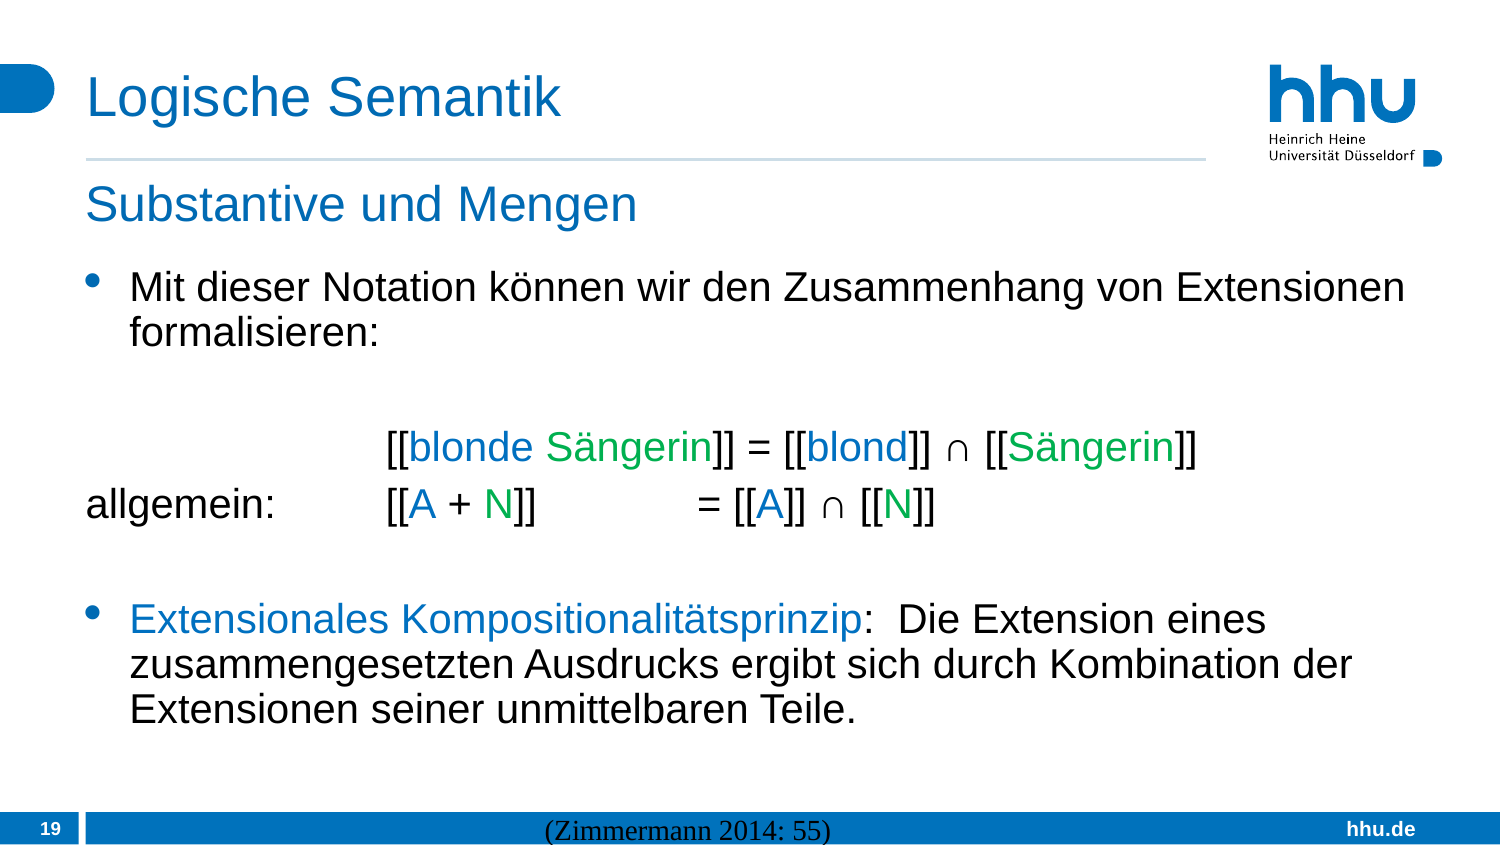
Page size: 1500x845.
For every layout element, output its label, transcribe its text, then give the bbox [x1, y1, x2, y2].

footer (Zimmermann 2014: 55) [103, 816, 1273, 841]
list Mit dieser Notation können wir den Zusammenhang von Extensionen formalisieren: [[blonde Sängerin]] = [[blond]] ∩ [[Sängerin]] allgemein: [[A + N]] = [[A]] ∩ [[N]] Extensionales Kompositionalitätsprinzip: Die Extension eines zusammengesetzten Ausdrucks ergibt sich durch Kombination der Extensionen seiner unmittelbaren Teile. [85, 253, 1415, 797]
list Substantive und Mengen [85, 178, 1415, 232]
title Logische Semantik [86, 54, 1207, 129]
slide_number 19 [5, 816, 62, 841]
